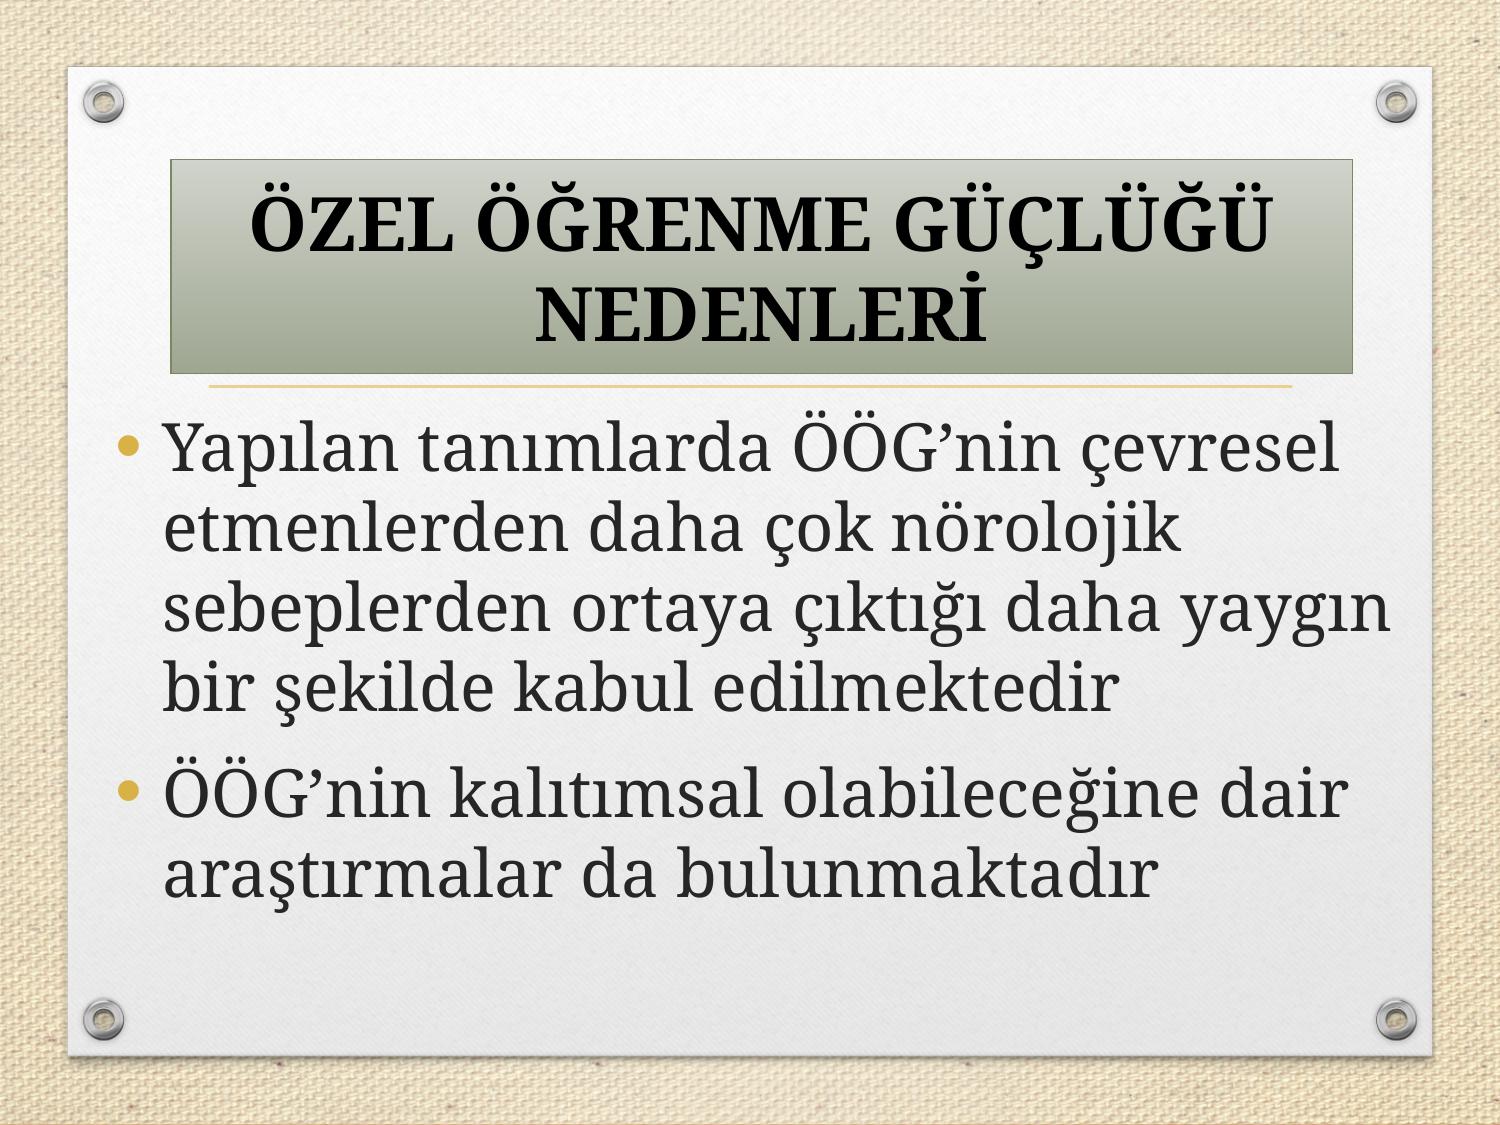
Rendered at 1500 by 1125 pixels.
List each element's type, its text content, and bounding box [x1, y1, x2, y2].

text_box ÖZEL ÖĞRENME GÜÇLÜĞÜ NEDENLERİ [170, 159, 1353, 374]
picture [0, 0, 1500, 1125]
list Yapılan tanımlarda ÖÖG’nin çevresel etmenlerden daha çok nörolojik sebeplerden ortaya çıktığı daha yaygın bir şekilde kabul edilmektedir ÖÖG’nin kalıtımsal olabileceğine dair araştırmalar da bulunmaktadır [100, 397, 1424, 1013]
